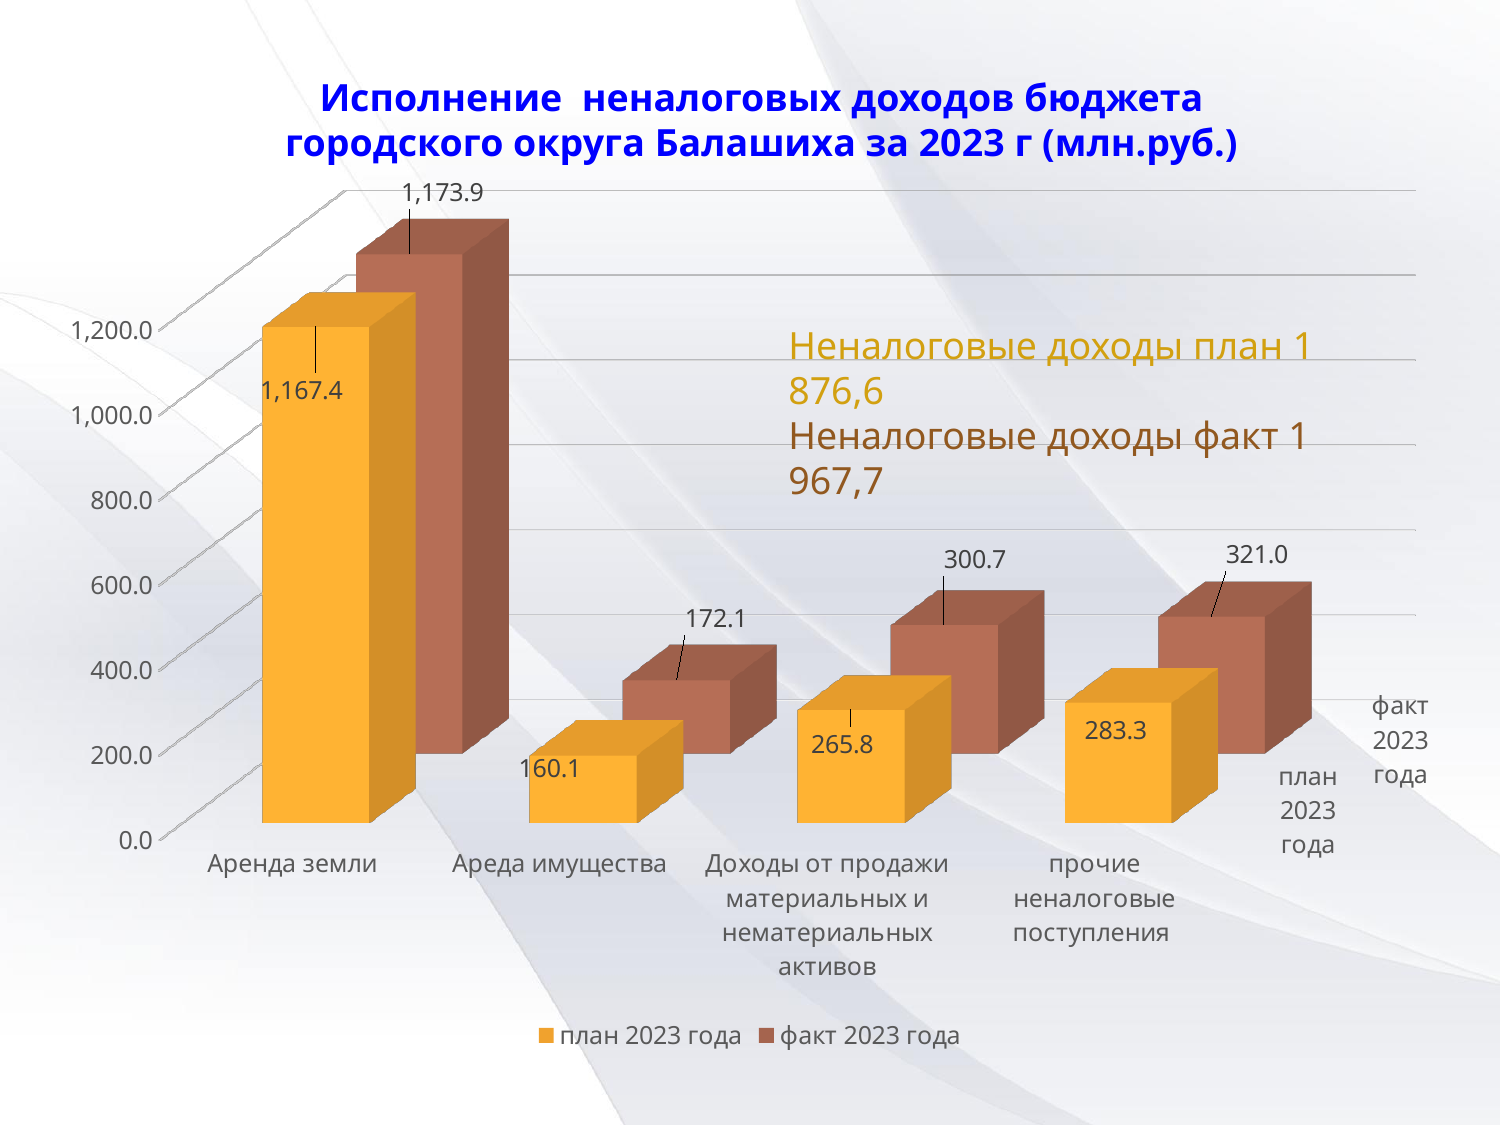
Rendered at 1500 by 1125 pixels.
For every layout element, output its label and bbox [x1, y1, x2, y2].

text_box [206, 66, 1317, 172]
picture [0, 0, 1500, 1125]
chart [40, 172, 1460, 1059]
